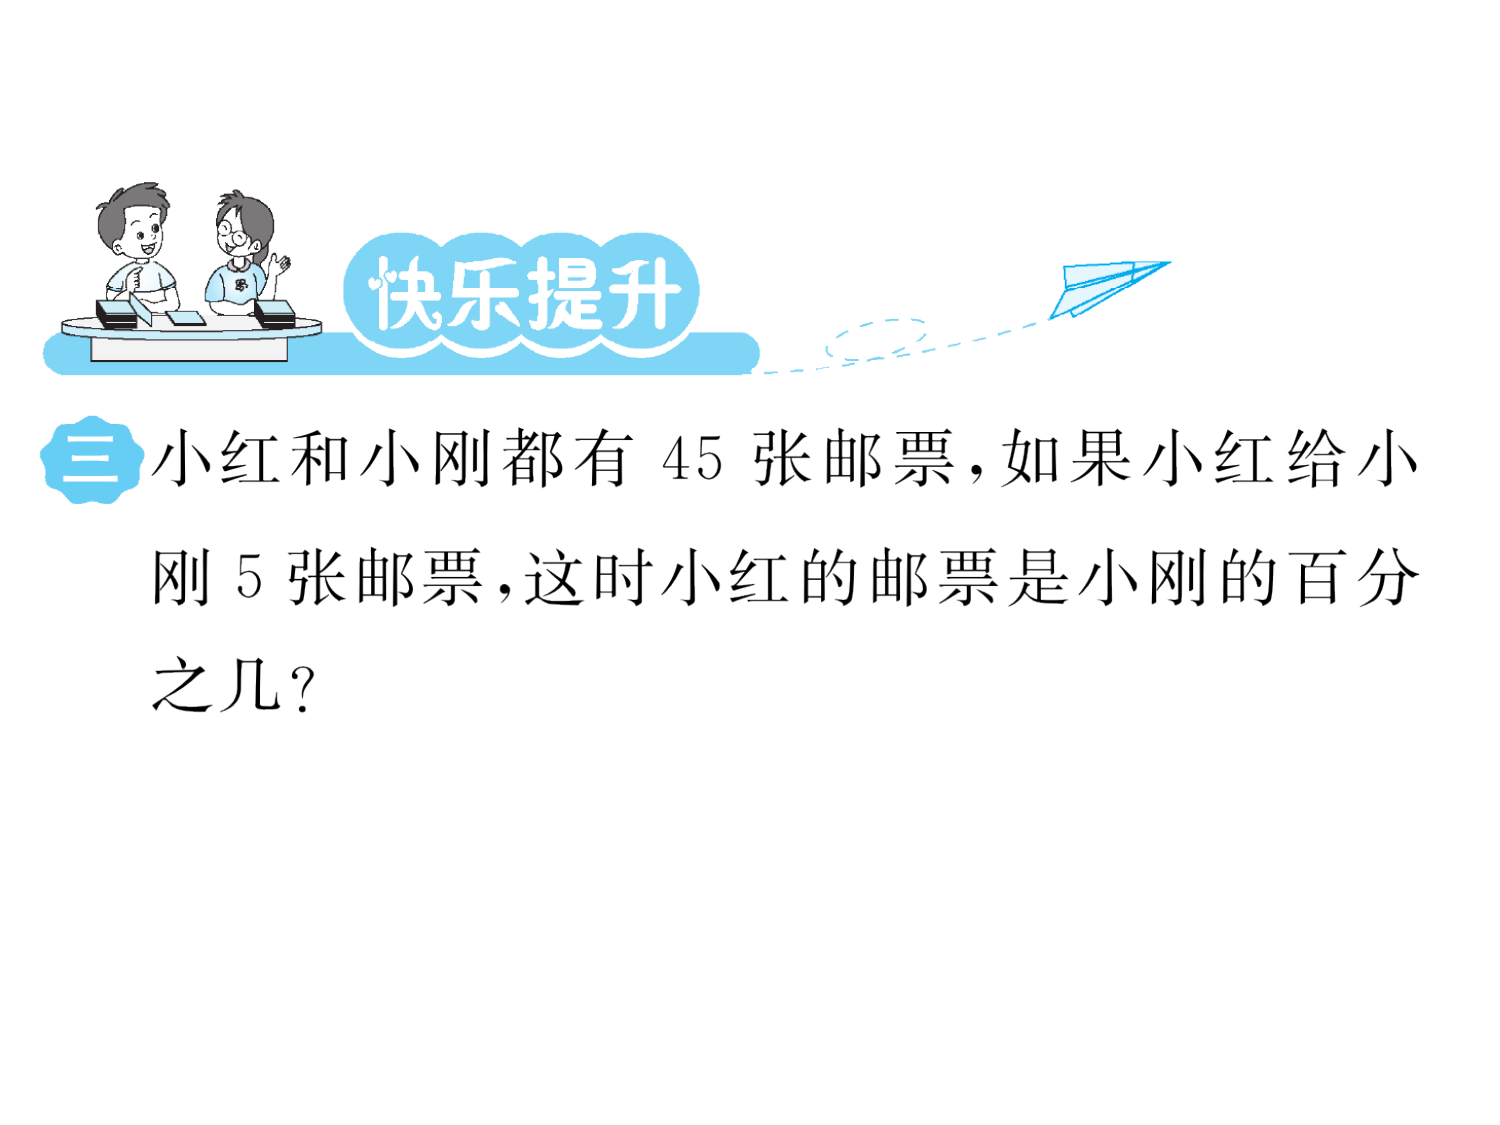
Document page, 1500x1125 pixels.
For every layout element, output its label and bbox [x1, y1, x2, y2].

picture [35, 177, 1453, 943]
